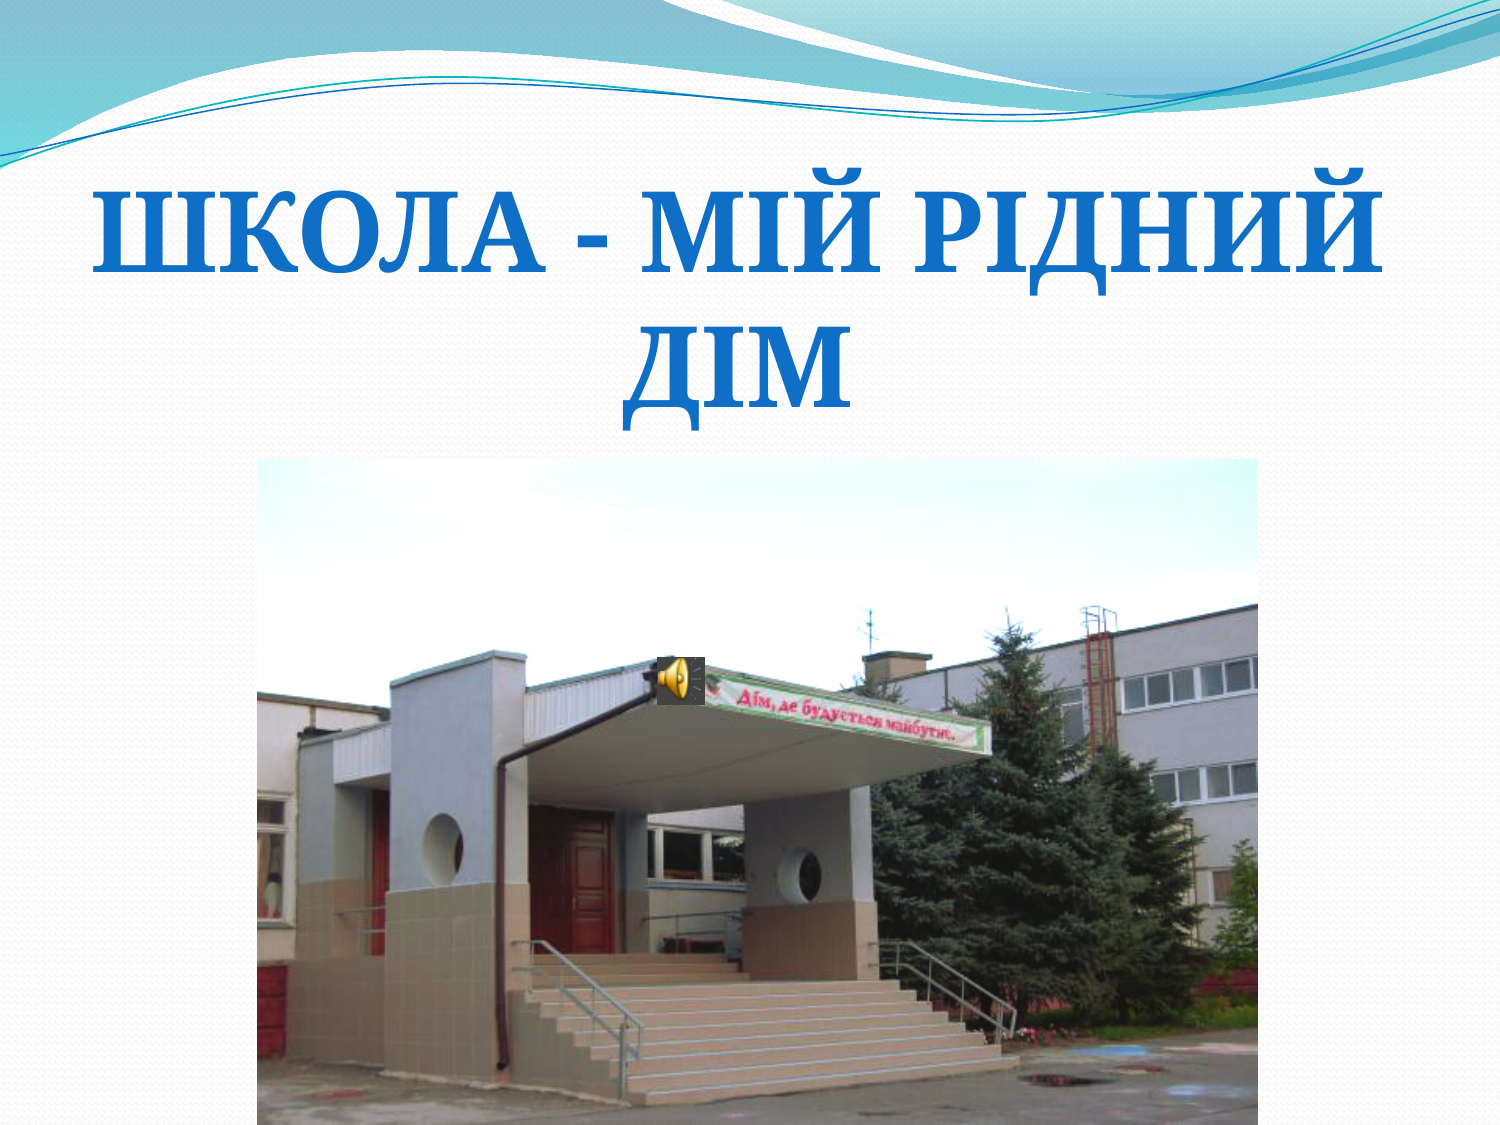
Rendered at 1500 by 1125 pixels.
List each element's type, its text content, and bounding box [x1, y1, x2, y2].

text_box Школа - мій рідний дім [23, 152, 1454, 438]
picture [257, 459, 1259, 1125]
